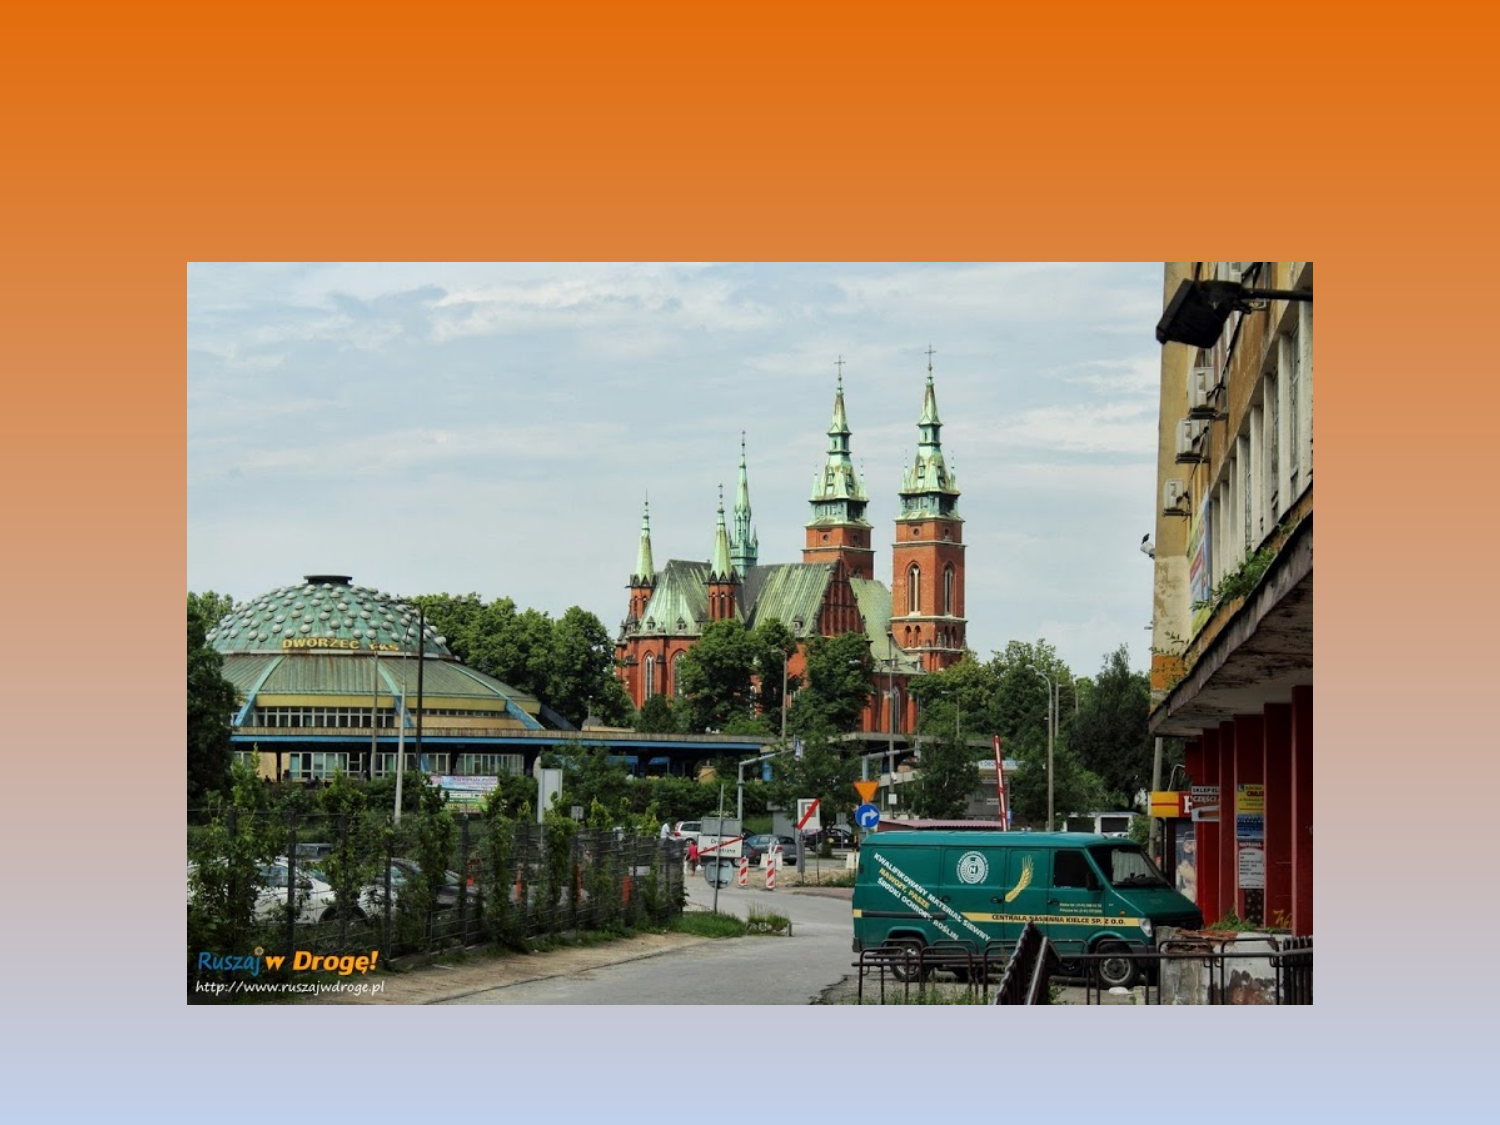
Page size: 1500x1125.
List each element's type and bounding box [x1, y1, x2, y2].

list [187, 262, 1313, 1006]
